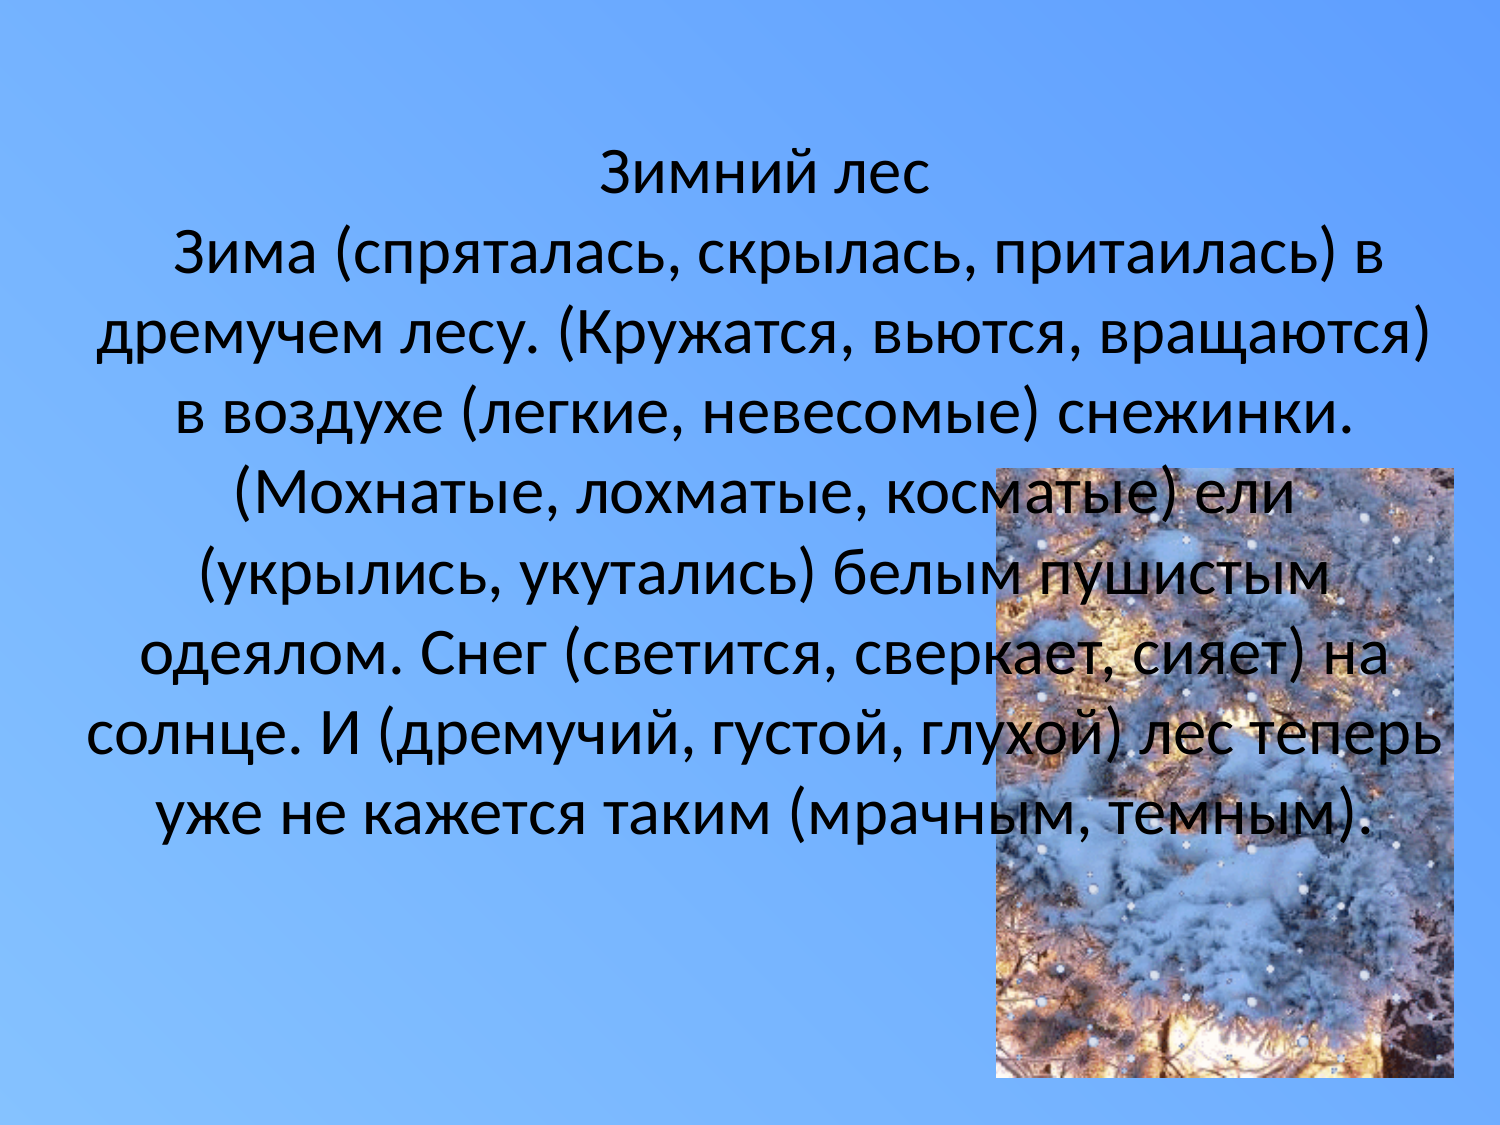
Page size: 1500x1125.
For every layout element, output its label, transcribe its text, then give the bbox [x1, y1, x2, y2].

picture [995, 468, 1454, 1079]
title Зимний лес Зима (спряталась, скрылась, притаилась) в дремучем лесу. (Кружатся, вьются, вращаются) в воздухе (легкие, невесомые) снежинки. (Мохнатые, лохматые, косматые) ели (укрылись, укутались) белым пушистым одеялом. Снег (светится, сверкает, сияет) на солнце. И (дремучий, густой, глухой) лес теперь уже не кажется таким (мрачным, темным). [70, 46, 1461, 1008]
